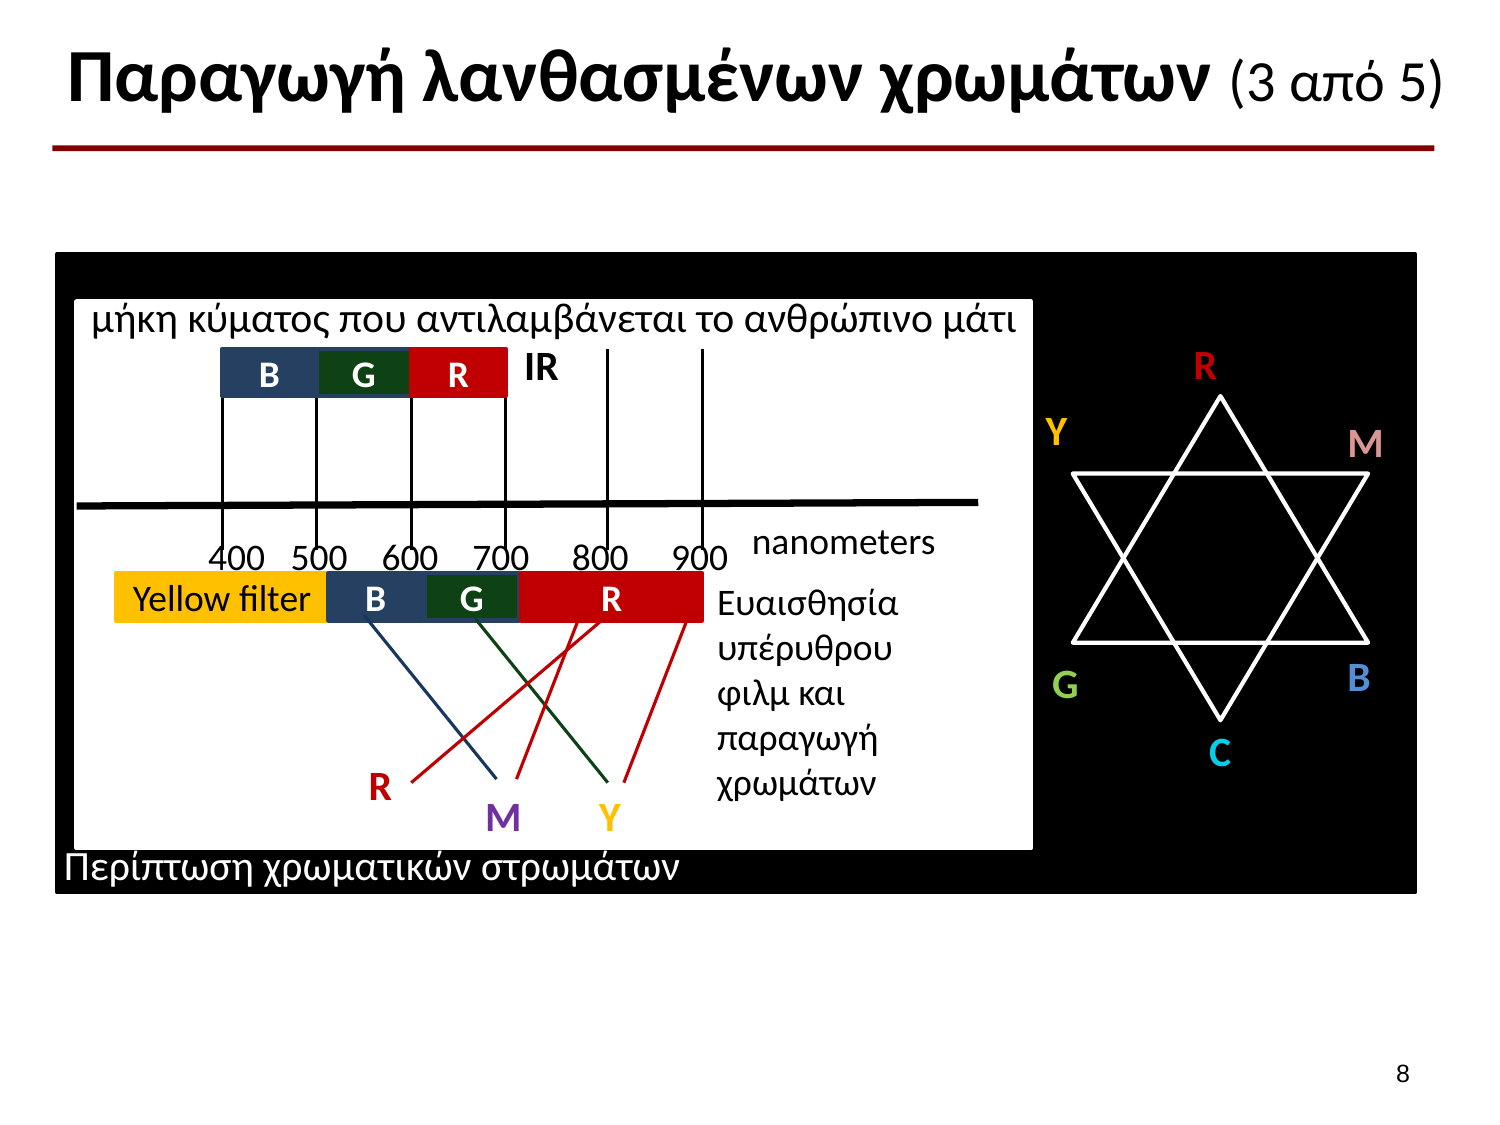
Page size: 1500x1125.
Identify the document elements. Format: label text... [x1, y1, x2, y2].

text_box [48, 254, 1416, 898]
slide_number 7 [1074, 1042, 1425, 1103]
text_box [50, 143, 1436, 153]
text_box Παραγωγή λανθασμένων χρωμάτων (3 από 5) [52, 19, 1466, 124]
